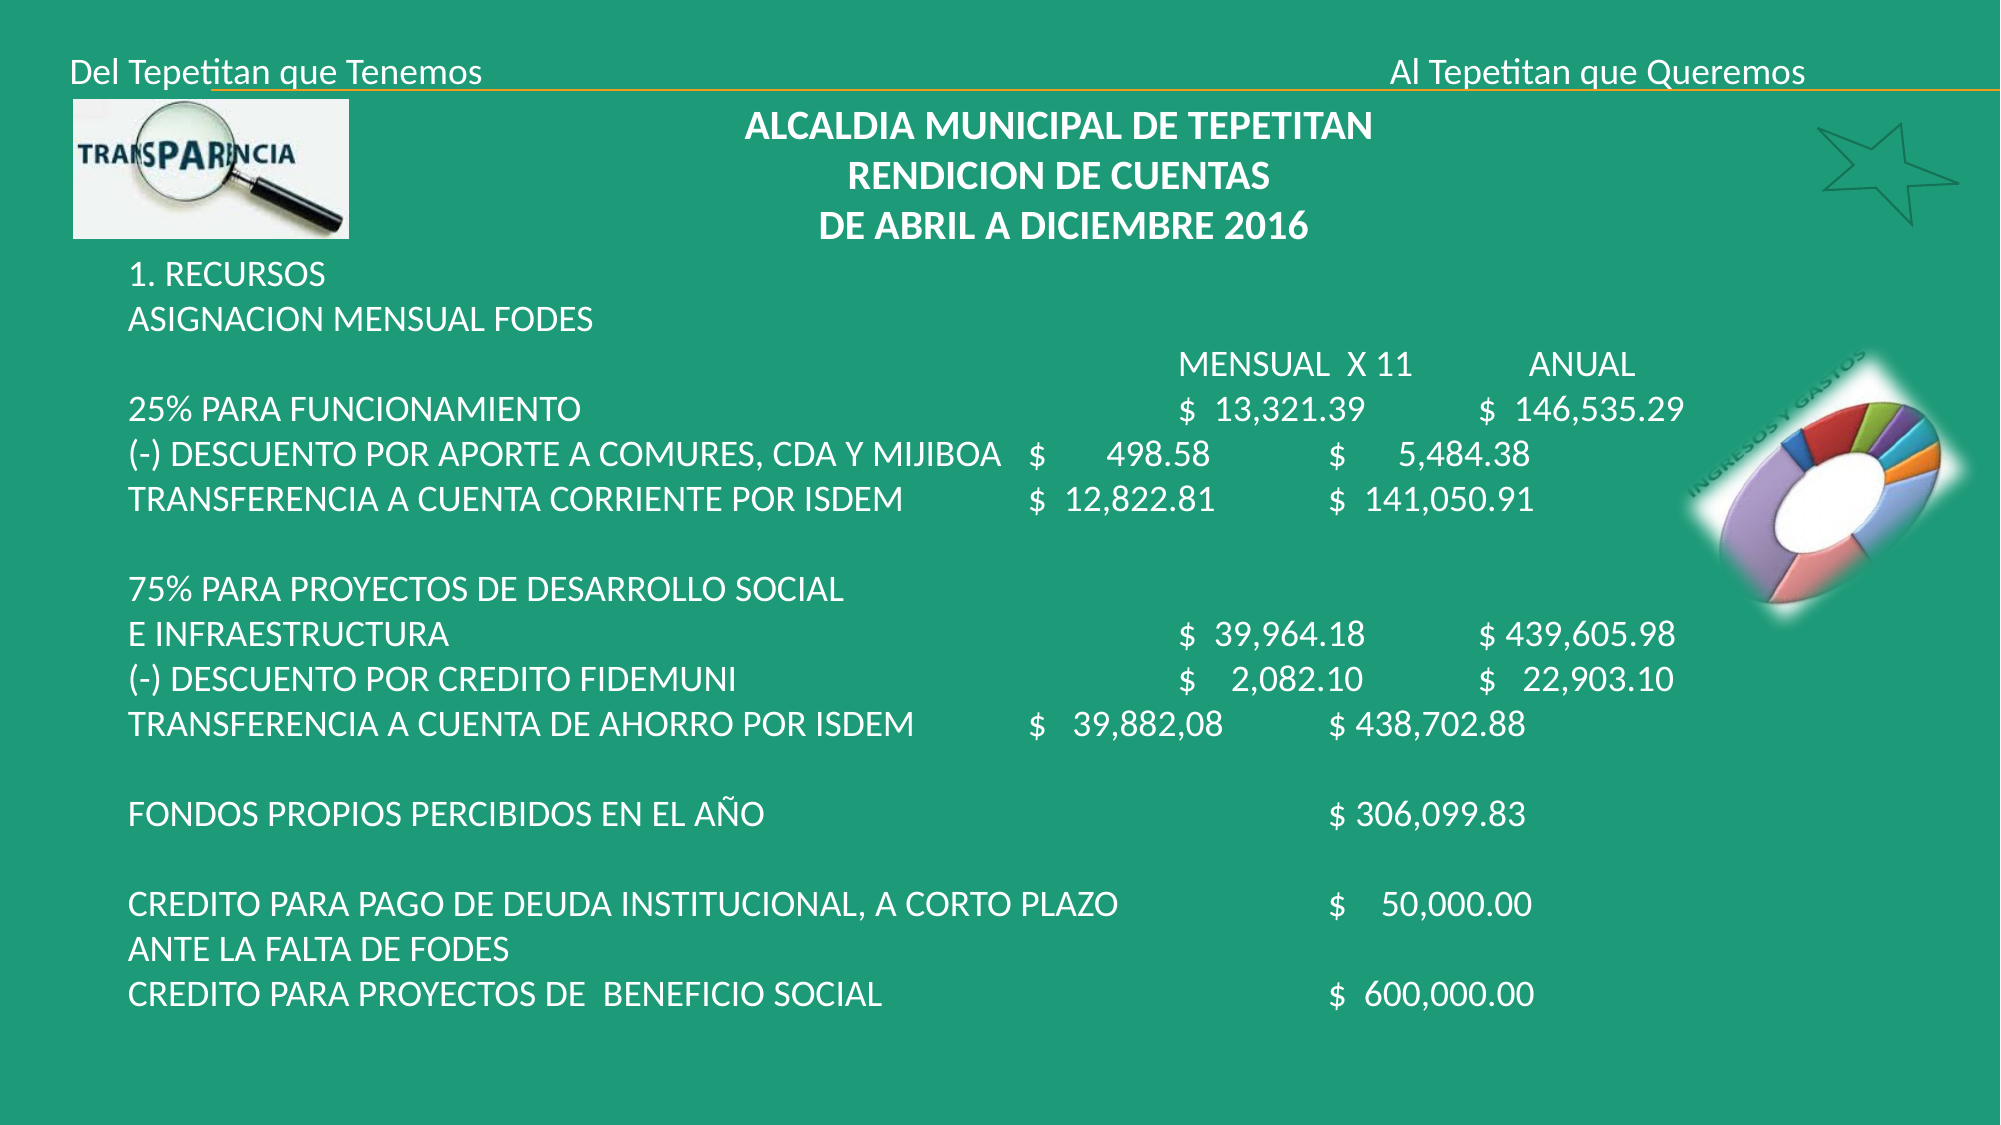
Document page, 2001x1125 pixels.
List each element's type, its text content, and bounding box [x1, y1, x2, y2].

text_box Al Tepetitan que Queremos [1375, 40, 1961, 89]
picture [73, 99, 349, 239]
text_box ALCALDIA MUNICIPAL DE TEPETITAN RENDICION DE CUENTAS DE ABRIL A DICIEMBRE 2016 [685, 91, 1443, 241]
text_box 1. RECURSOS ASIGNACION MENSUAL FODES MENSUAL X 11 ANUAL 25% PARA FUNCIONAMIENTO $ 13,321.39 $ 146,535.29 (-) DESCUENTO POR APORTE A COMURES, CDA Y MIJIBOA $ 498.58 $ 5,484.38 TRANSFERENCIA A CUENTA CORRIENTE POR ISDEM $ 12,822.81 $ 141,050.91 75% PARA PROYECTOS DE DESARROLLO SOCIAL E INFRAESTRUCTURA $ 39,964.18 $ 439,605.98 (-) DESCUENTO POR CREDITO FIDEMUNI $ 2,082.10 $ 22,903.10 TRANSFERENCIA A CUENTA DE AHORRO POR ISDEM $ 39,882,08 $ 438,702.88 FONDOS PROPIOS PERCIBIDOS EN EL AÑO $ 306,099.83 CREDITO PARA PAGO DE DEUDA INSTITUCIONAL, A CORTO PLAZO $ 50,000.00 ANTE LA FALTA DE FODES CREDITO PARA PROYECTOS DE BENEFICIO SOCIAL $ 600,000.00 [113, 241, 1877, 1067]
text_box Al Tepetitan que Queremos [1375, 91, 1961, 100]
text_box [1816, 121, 1960, 228]
picture [1684, 371, 1970, 601]
text_box Del Tepetitan que Tenemos [54, 40, 622, 100]
